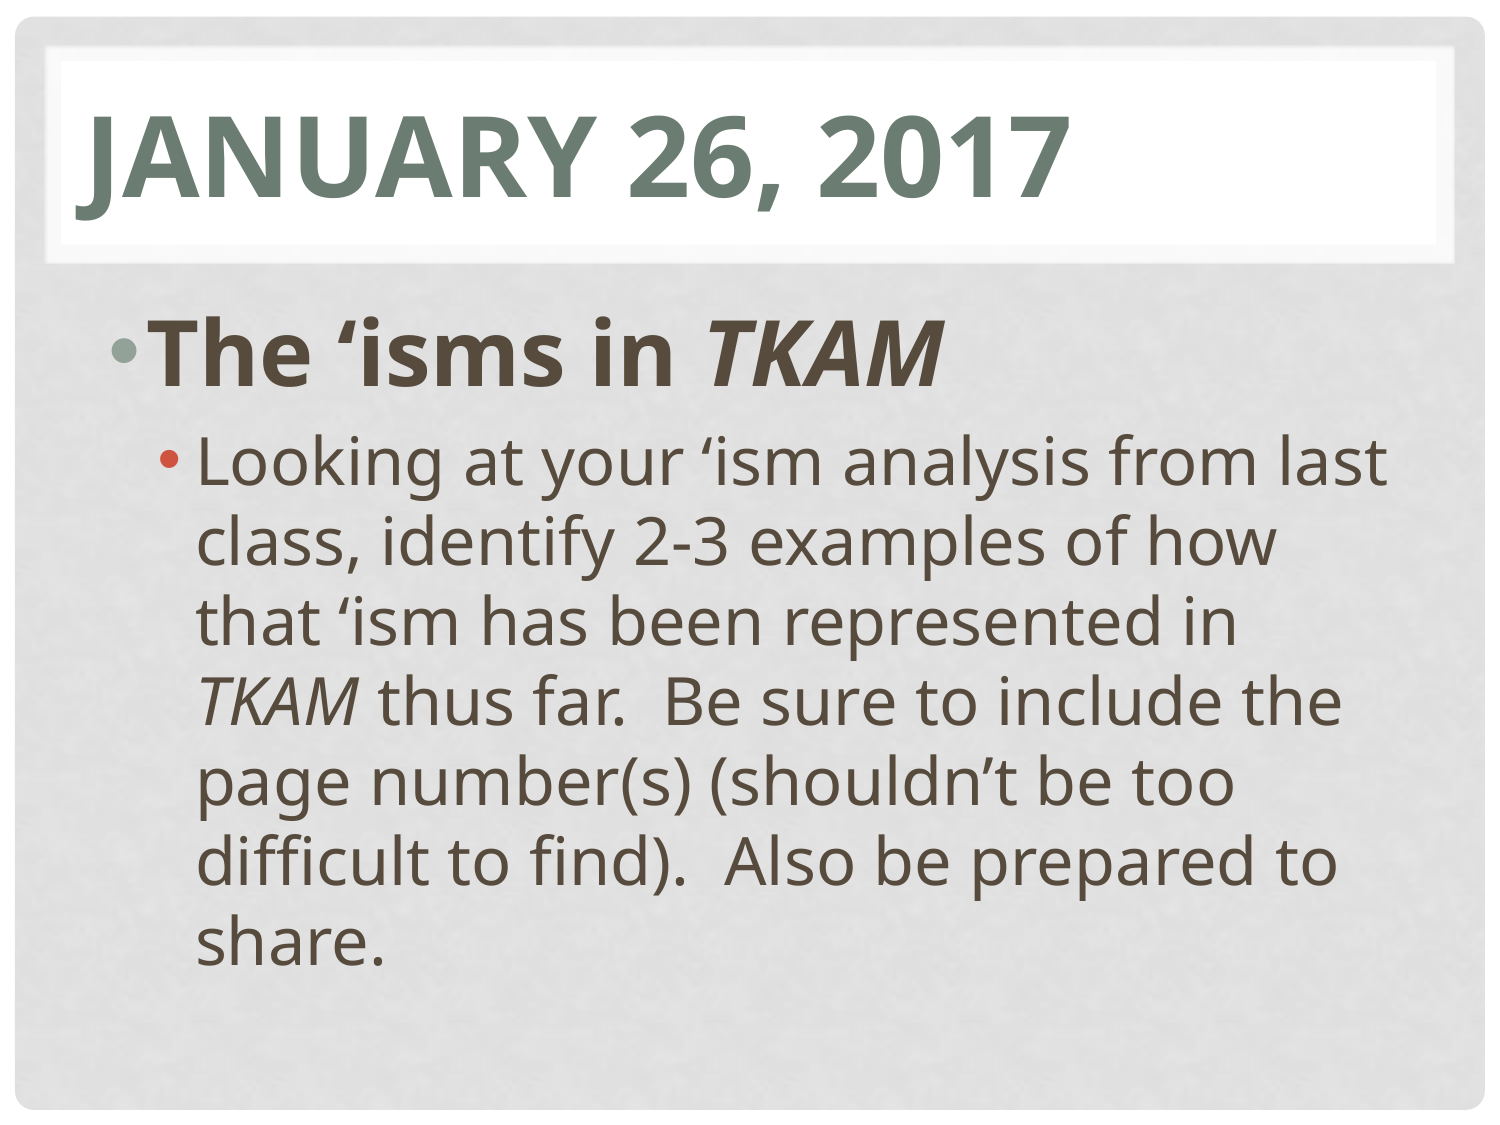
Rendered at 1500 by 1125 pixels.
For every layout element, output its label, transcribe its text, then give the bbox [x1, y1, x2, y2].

title January 26, 2017 [69, 66, 1425, 238]
list The ‘isms in TKAM Looking at your ‘ism analysis from last class, identify 2-3 examples of how that ‘ism has been represented in TKAM thus far. Be sure to include the page number(s) (shouldn’t be too difficult to find). Also be prepared to share. [75, 287, 1425, 1088]
